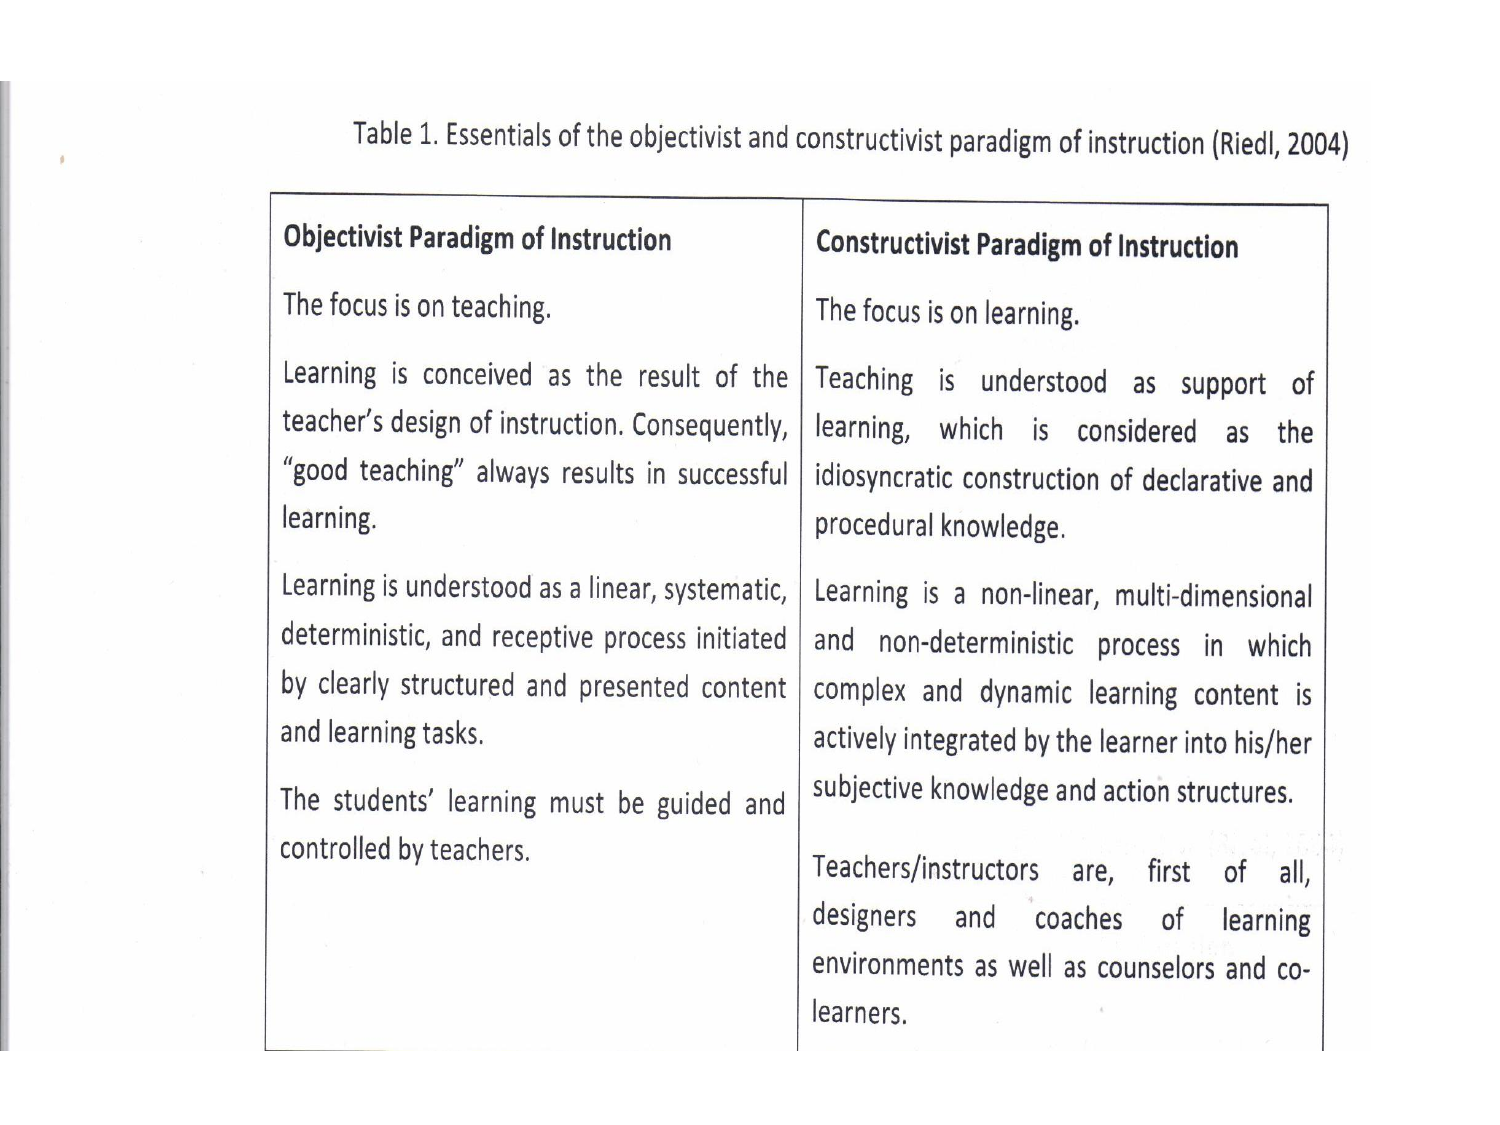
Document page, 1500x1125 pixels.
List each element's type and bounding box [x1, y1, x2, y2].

list [0, 81, 1371, 1051]
